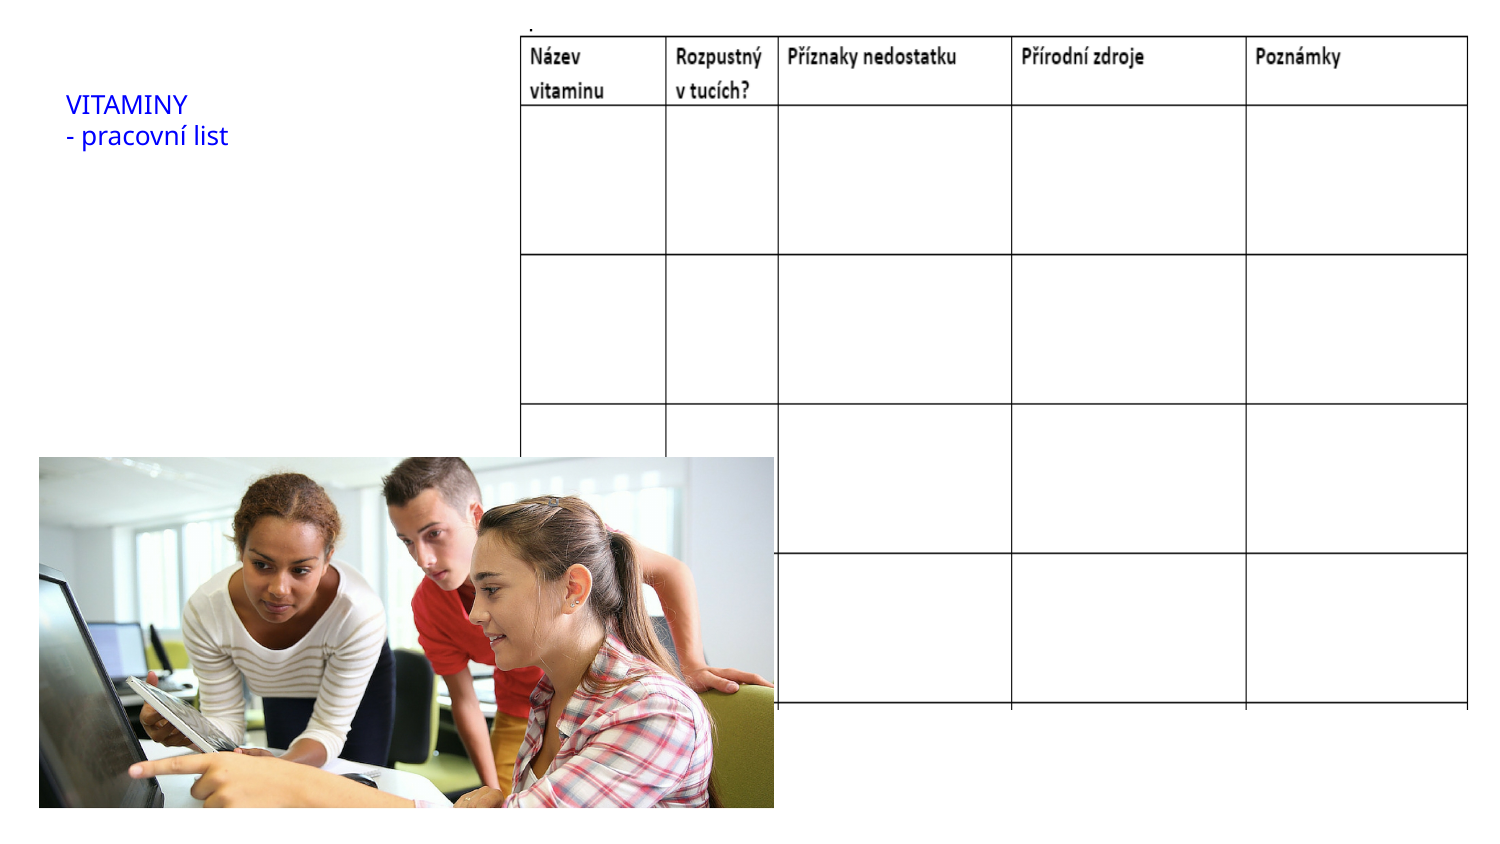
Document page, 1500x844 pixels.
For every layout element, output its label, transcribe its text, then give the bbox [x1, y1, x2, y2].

title VITAMINY - pracovní list [51, 72, 508, 167]
picture [39, 28, 1473, 810]
